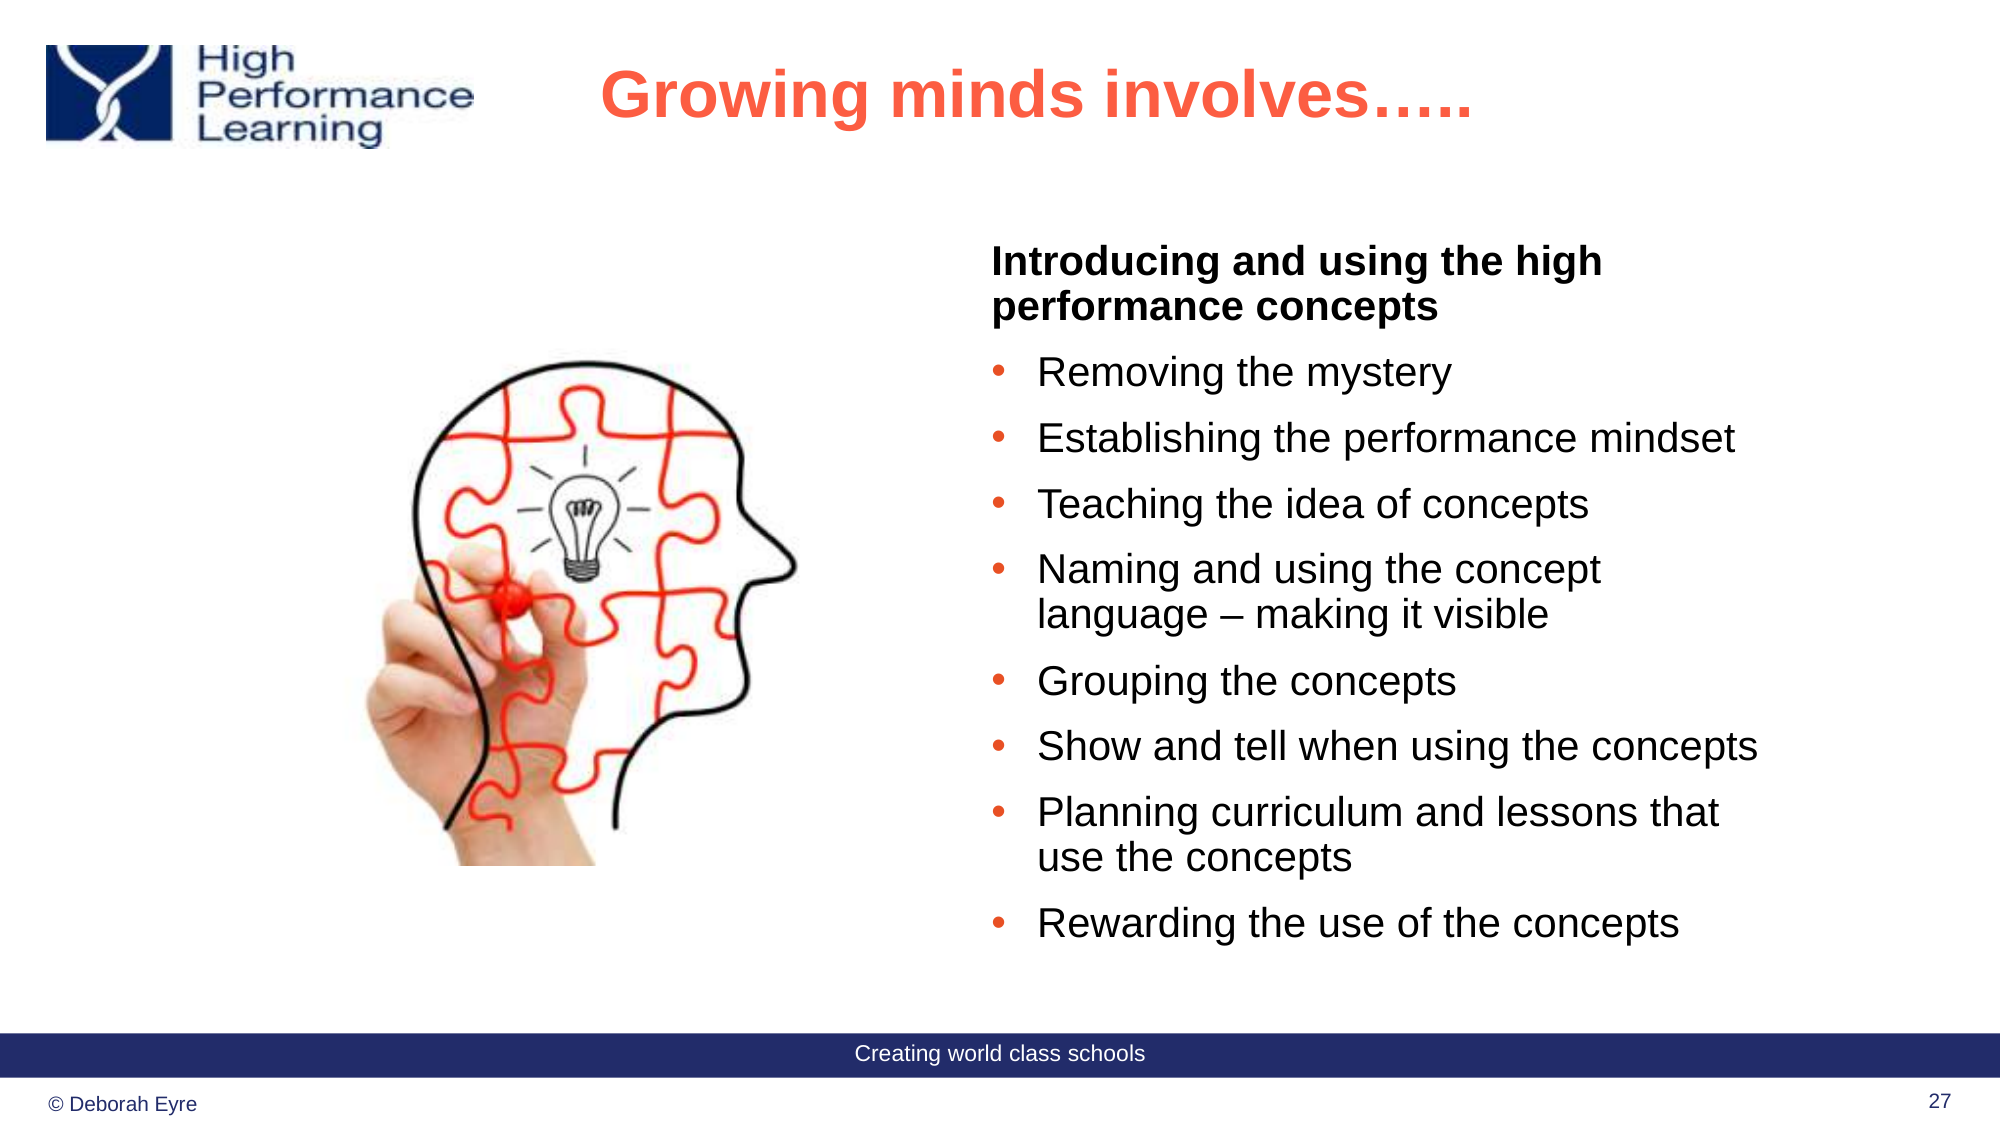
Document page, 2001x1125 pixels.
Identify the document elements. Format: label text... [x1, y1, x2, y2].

picture [46, 45, 474, 149]
title Growing minds involves….. [585, 0, 2000, 182]
list Introducing and using the high performance concepts Removing the mystery Establishing the performance mindset Teaching the idea of concepts Naming and using the concept language – making it visible Grouping the concepts Show and tell when using the concepts Planning curriculum and lessons that use the concepts Rewarding the use of the concepts [976, 231, 1782, 1041]
picture [314, 302, 878, 866]
